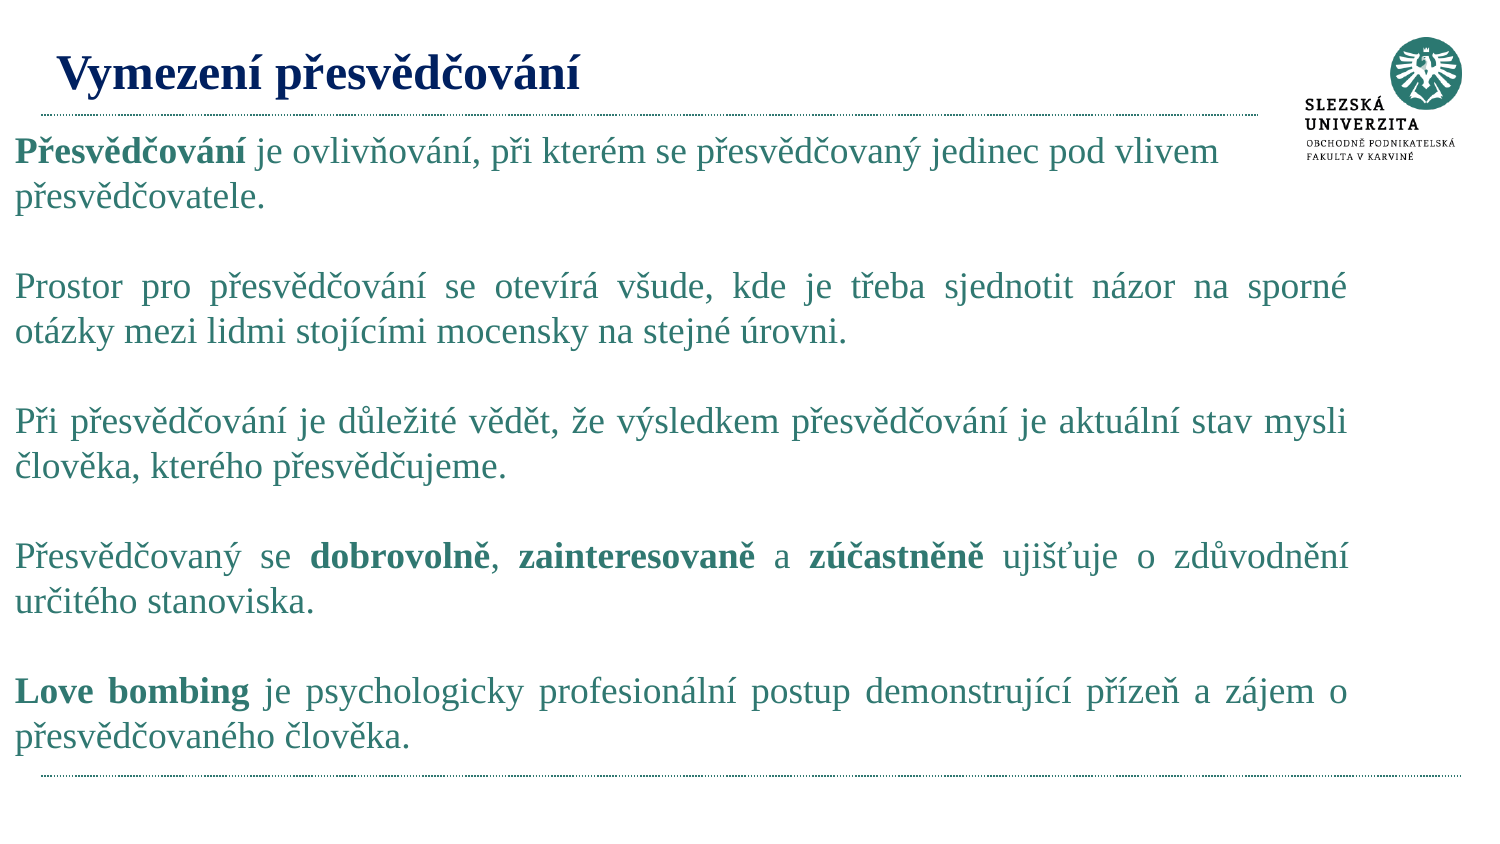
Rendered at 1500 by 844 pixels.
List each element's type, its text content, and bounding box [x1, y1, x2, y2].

text_box Přesvědčování je ovlivňování, při kterém se přesvědčovaný jedinec pod vlivem přesvědčovatele. Prostor pro přesvědčování se otevírá všude, kde je třeba sjednotit názor na sporné otázky mezi lidmi stojícími mocensky na stejné úrovni. Při přesvědčování je důležité vědět, že výsledkem přesvědčování je aktuální stav mysli člověka, kterého přesvědčujeme. Přesvědčovaný se dobrovolně, zainteresovaně a zúčastněně ujišťuje o zdůvodnění určitého stanoviska. Love bombing je psychologicky profesionální postup demonstrující přízeň a zájem o přesvědčovaného člověka. [0, 119, 1365, 764]
title Vymezení přesvědčování [41, 32, 1034, 116]
picture [1305, 37, 1462, 160]
